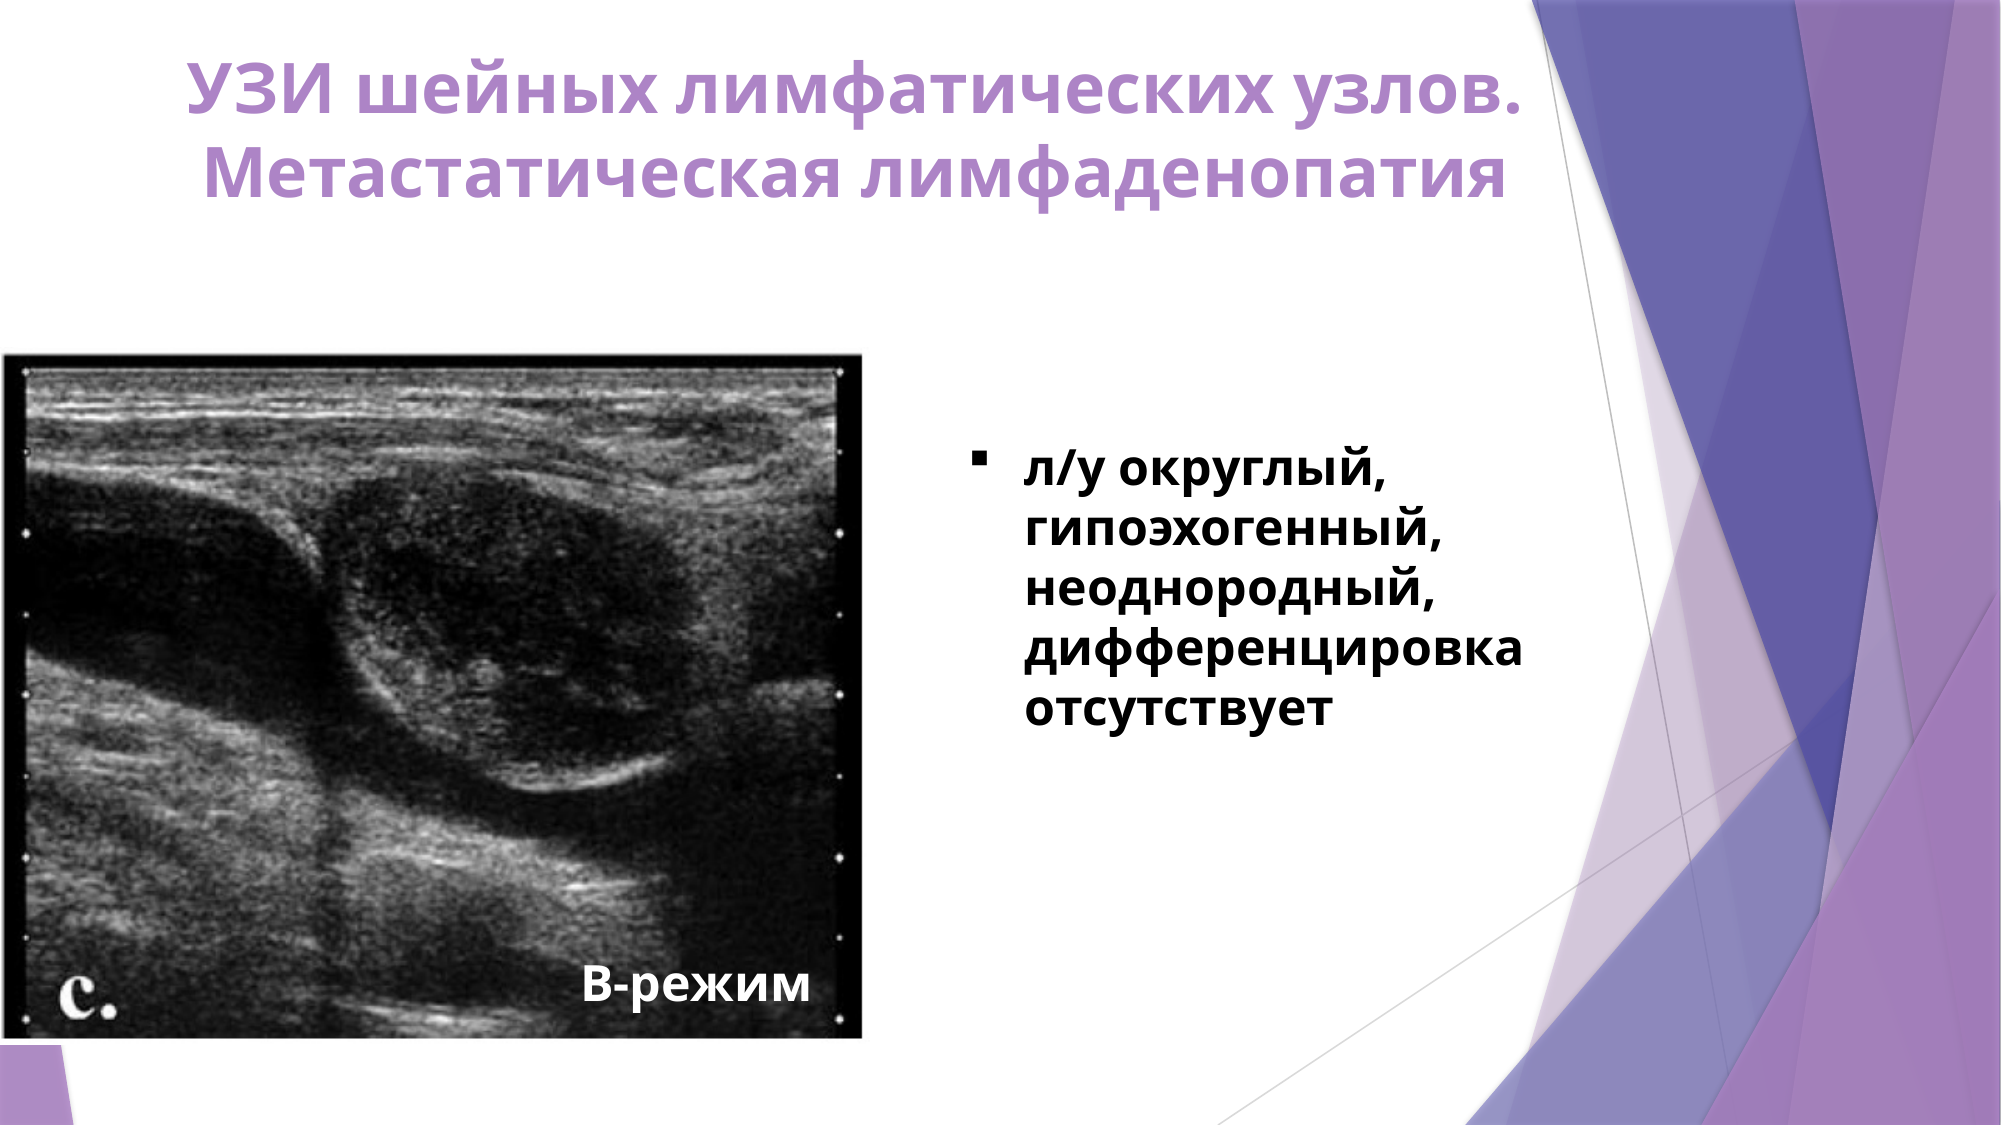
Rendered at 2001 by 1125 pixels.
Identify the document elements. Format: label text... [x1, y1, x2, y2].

text_box л/у округлый, гипоэхогенный, неоднородный, дифференцировка отсутствует [953, 427, 1630, 743]
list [0, 346, 871, 1046]
text_box УЗИ шейных лимфатических узлов. Метастатическая лимфаденопатия [150, 36, 1561, 222]
